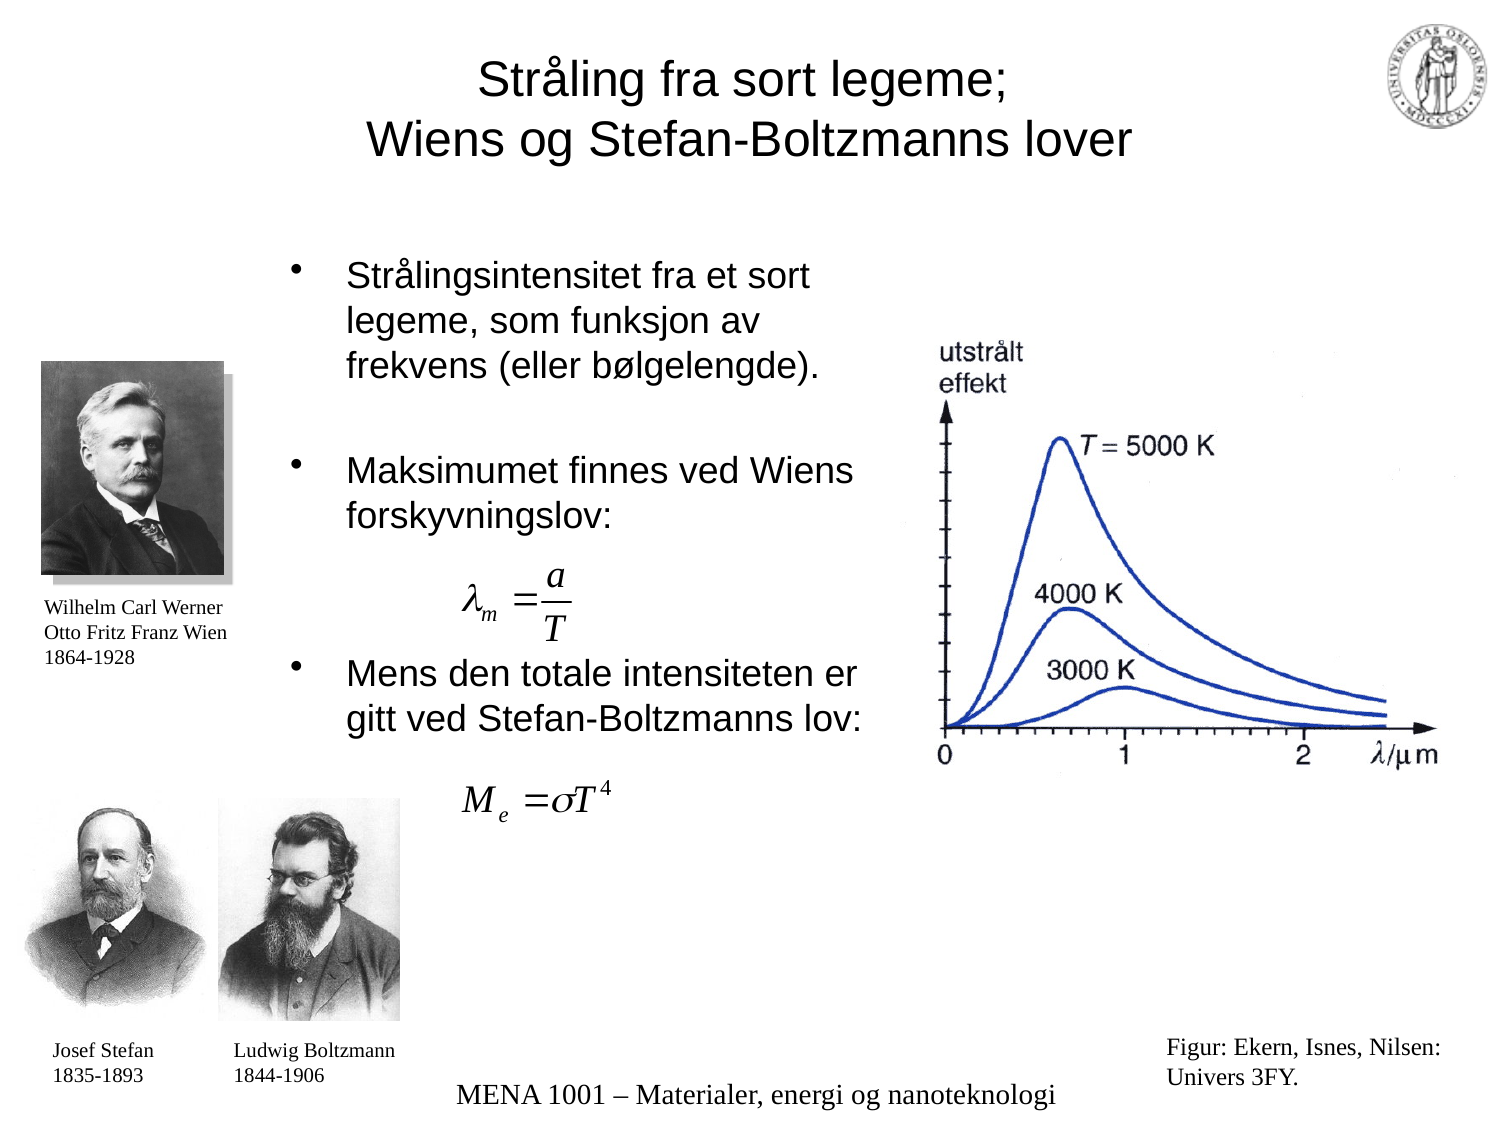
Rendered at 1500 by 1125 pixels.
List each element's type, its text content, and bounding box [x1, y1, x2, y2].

picture [899, 324, 1460, 778]
picture [1388, 24, 1500, 129]
text_box Figur: Ekern, Isnes, Nilsen: Univers 3FY. [1151, 1023, 1475, 1098]
picture [40, 361, 224, 576]
title Stråling fra sort legeme; Wiens og Stefan-Boltzmanns lover [112, 12, 1388, 201]
picture [218, 798, 400, 1021]
footer MENA 1001 – Materialer, energi og nanoteknologi [407, 1067, 1106, 1119]
text_box Ludwig Boltzmann 1844-1906 [219, 1029, 423, 1094]
text_box Wilhelm Carl Werner Otto Fritz Franz Wien 1864-1928 [29, 586, 257, 676]
picture [17, 786, 214, 1018]
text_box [454, 550, 621, 830]
text_box Josef Stefan 1835-1893 [37, 1029, 183, 1094]
list Strålingsintensitet fra et sort legeme, som funksjon av frekvens (eller bølgelengde). Maksimumet finnes ved Wiens forskyvningslov: Mens den totale intensiteten er gitt ved Stefan-Boltzmanns lov: [274, 243, 901, 847]
